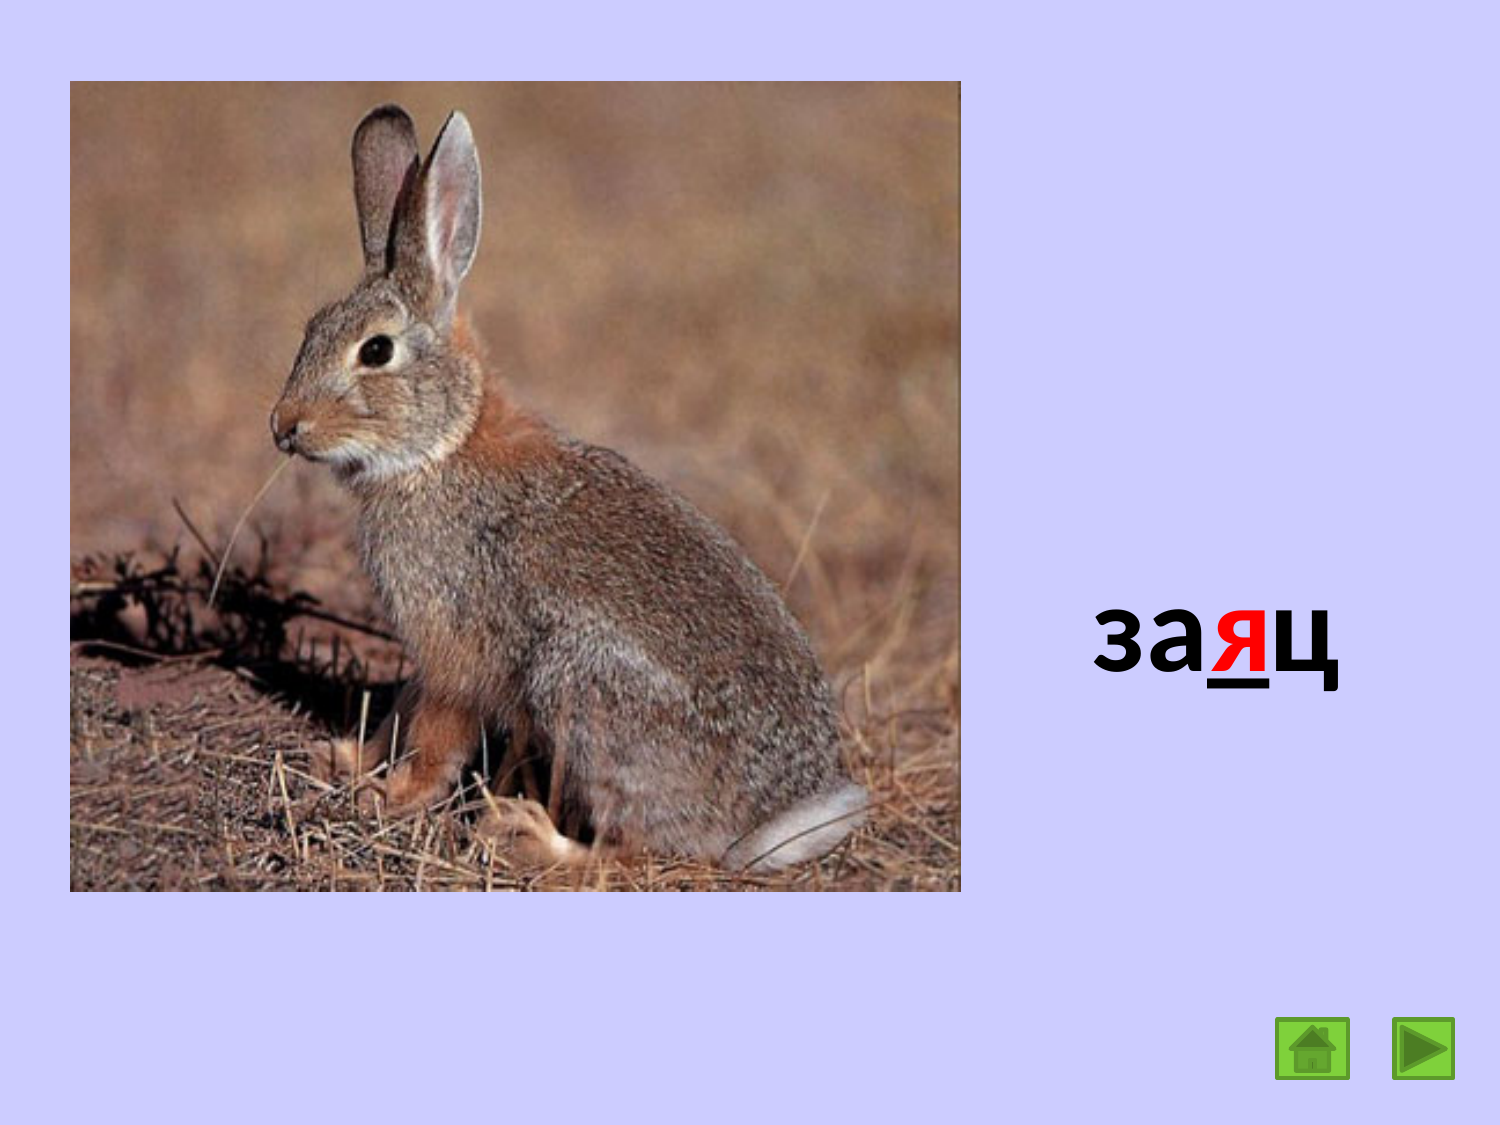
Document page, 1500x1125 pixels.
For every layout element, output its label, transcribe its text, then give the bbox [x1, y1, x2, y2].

text_box за_ц [1288, 538, 1383, 704]
text_box я [1195, 538, 1288, 704]
text_box [1392, 1017, 1455, 1080]
text_box за_ц [1078, 538, 1195, 704]
text_box [1275, 1017, 1350, 1080]
picture [70, 81, 962, 892]
